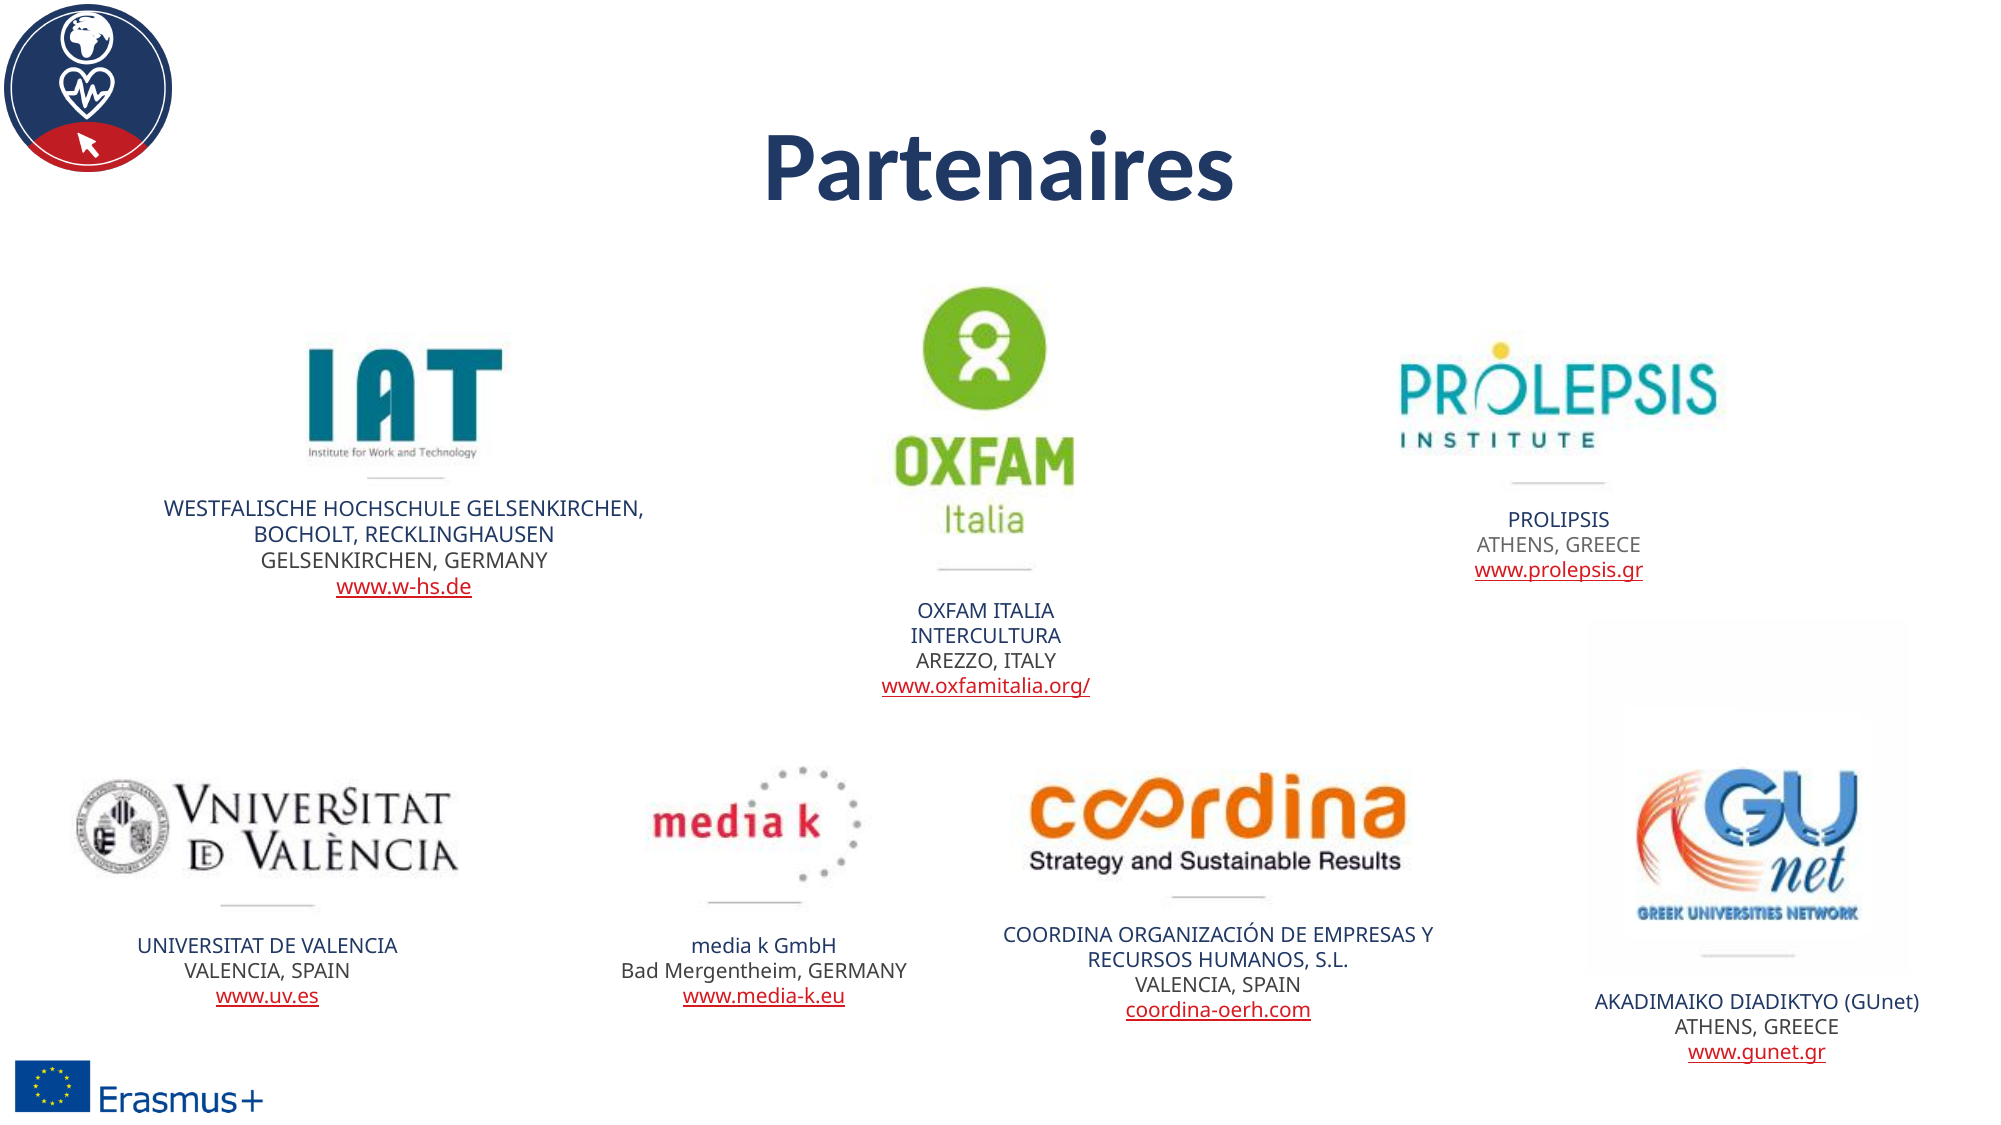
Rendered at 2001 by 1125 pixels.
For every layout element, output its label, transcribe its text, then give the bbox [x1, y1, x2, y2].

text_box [546, 754, 964, 1017]
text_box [0, 752, 838, 1017]
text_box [823, 233, 1148, 682]
picture [0, 1045, 277, 1125]
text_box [674, 744, 1763, 1031]
picture [4, 4, 172, 172]
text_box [1151, 330, 2000, 591]
title Partenaires [137, 59, 1863, 278]
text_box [0, 332, 818, 609]
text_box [1572, 619, 1942, 1073]
